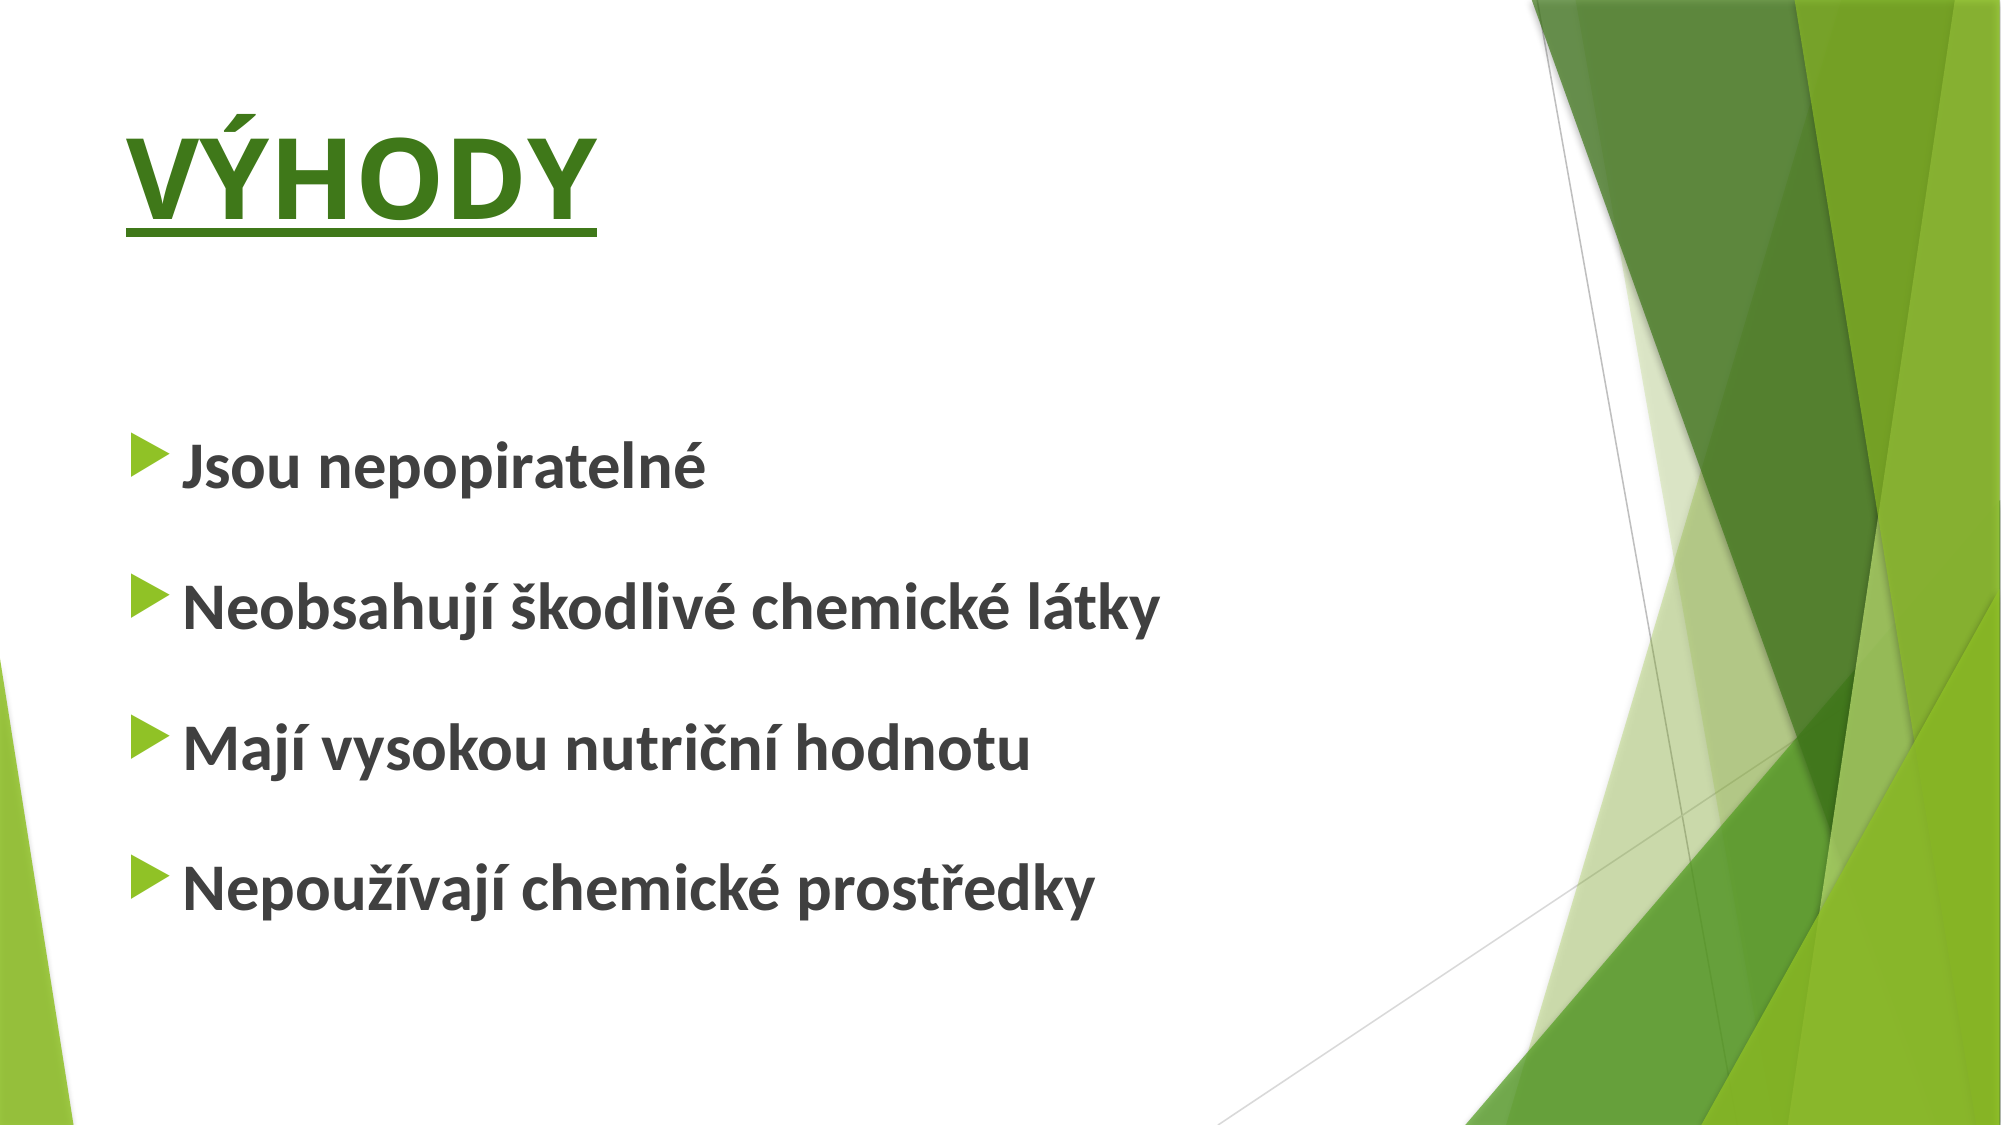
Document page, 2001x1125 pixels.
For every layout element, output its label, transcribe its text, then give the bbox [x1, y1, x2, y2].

title VÝHODY [111, 99, 1522, 317]
list Jsou nepopiratelné Neobsahují škodlivé chemické látky Mají vysokou nutriční hodnotu Nepoužívají chemické prostředky [111, 374, 1960, 1083]
